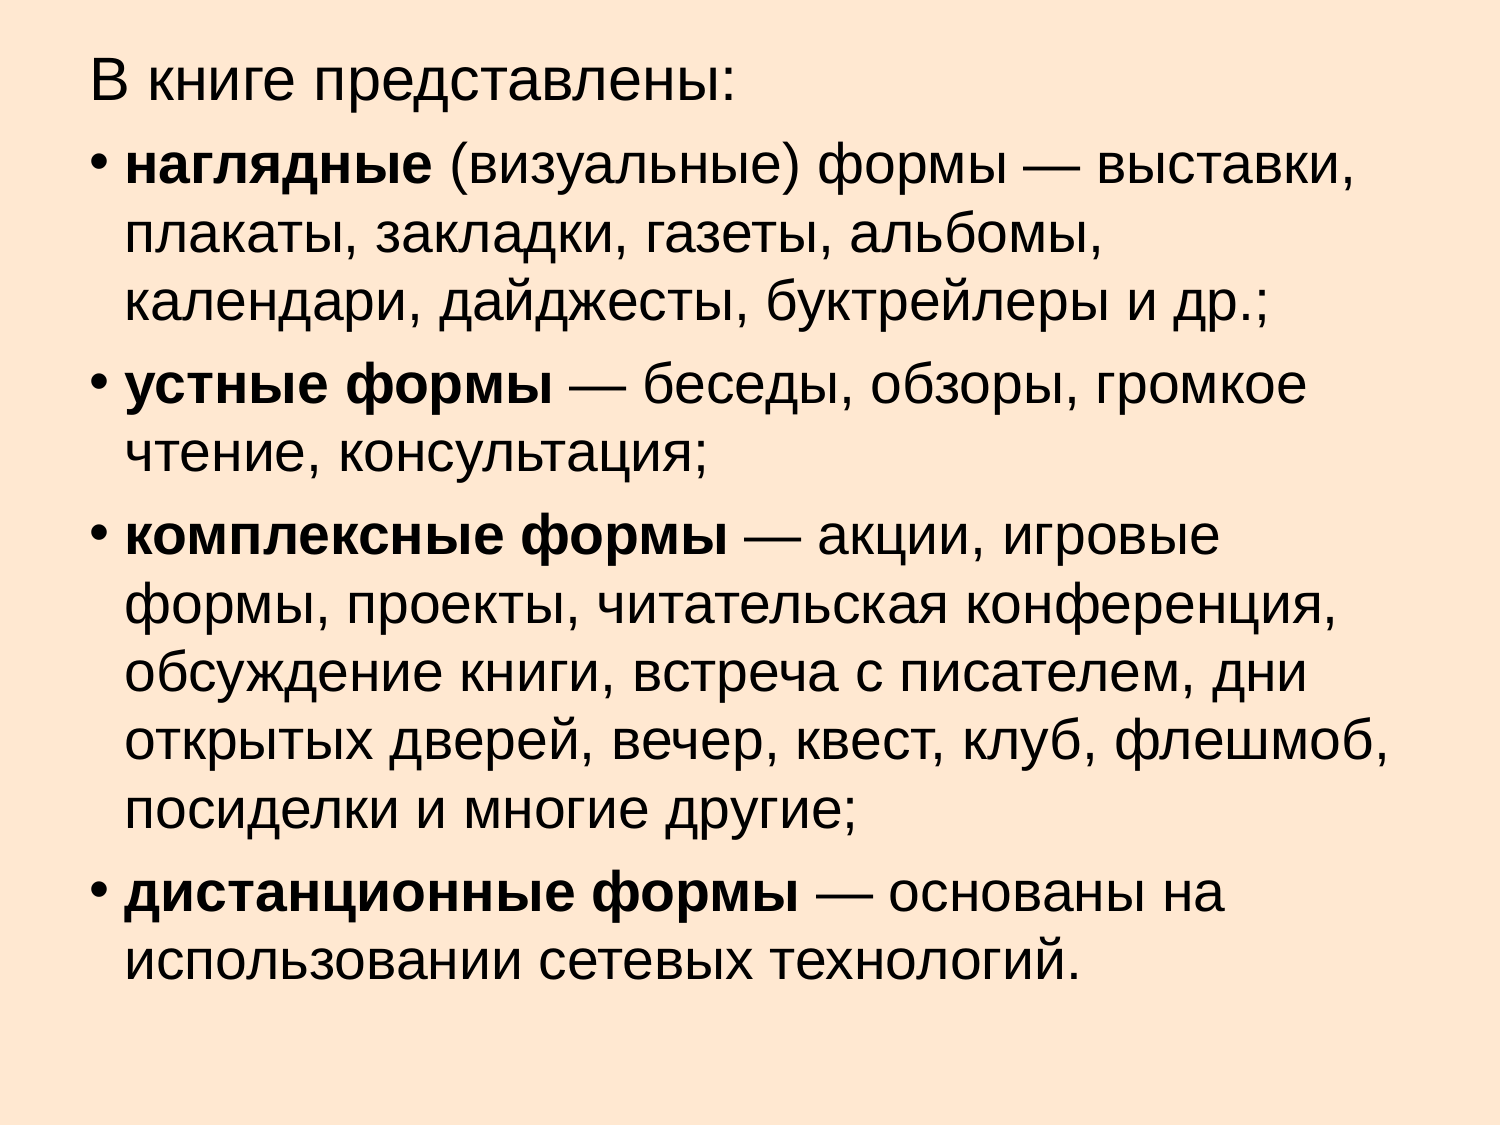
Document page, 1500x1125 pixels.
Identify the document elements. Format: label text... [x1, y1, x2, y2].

text_box В книге представлены: наглядные (визуальные) формы — выставки, плакаты, закладки, газеты, альбомы, календари, дайджесты, буктрейлеры и др.; устные формы — беседы, обзоры, громкое чтение, консультация; комплексные формы — акции, игровые формы, проекты, читательская конференция, обсуждение книги, встреча с писателем, дни открытых дверей, вечер, квест, клуб, флешмоб, посиделки и многие другие; дистанционные формы — основаны на использовании сетевых технологий. [75, 31, 1425, 1005]
